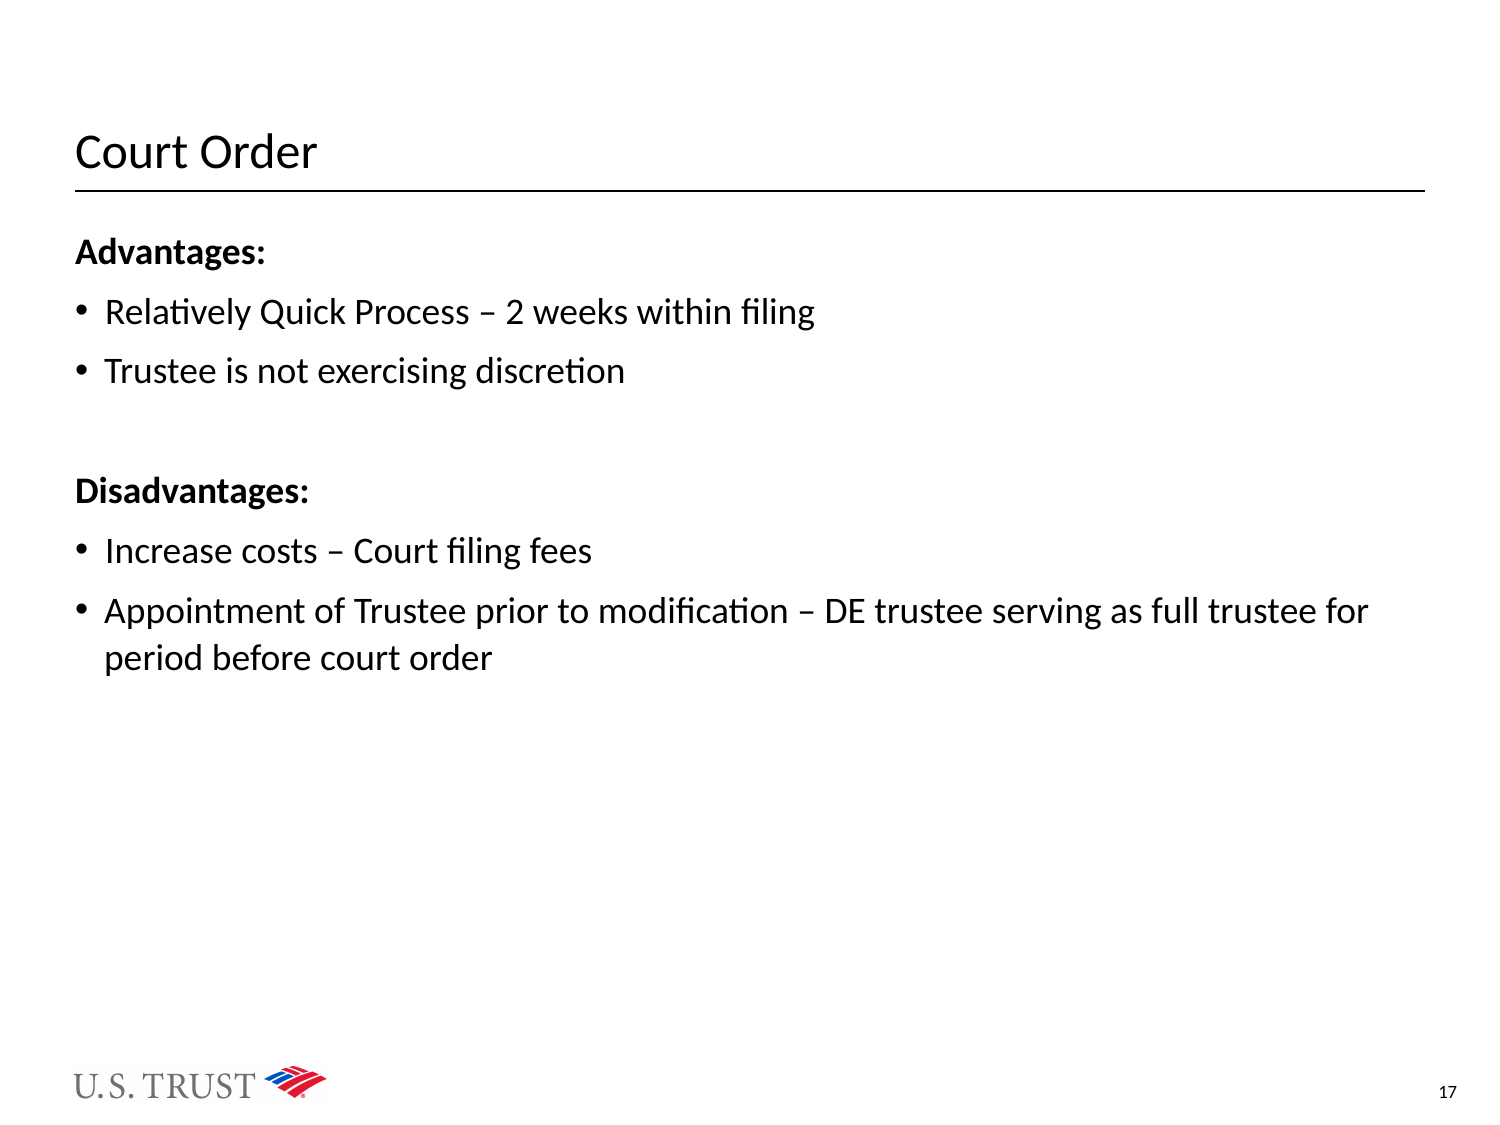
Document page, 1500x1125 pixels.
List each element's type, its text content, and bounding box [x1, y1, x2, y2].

title Court Order [75, 50, 1425, 191]
picture [73, 1066, 329, 1102]
list Advantages: Relatively Quick Process – 2 weeks within filing Trustee is not exercising discretion Disadvantages: Increase costs – Court filing fees Appointment of Trustee prior to modification – DE trustee serving as full trustee for period before court order [75, 224, 1425, 946]
slide_number 17 [1398, 1064, 1458, 1103]
